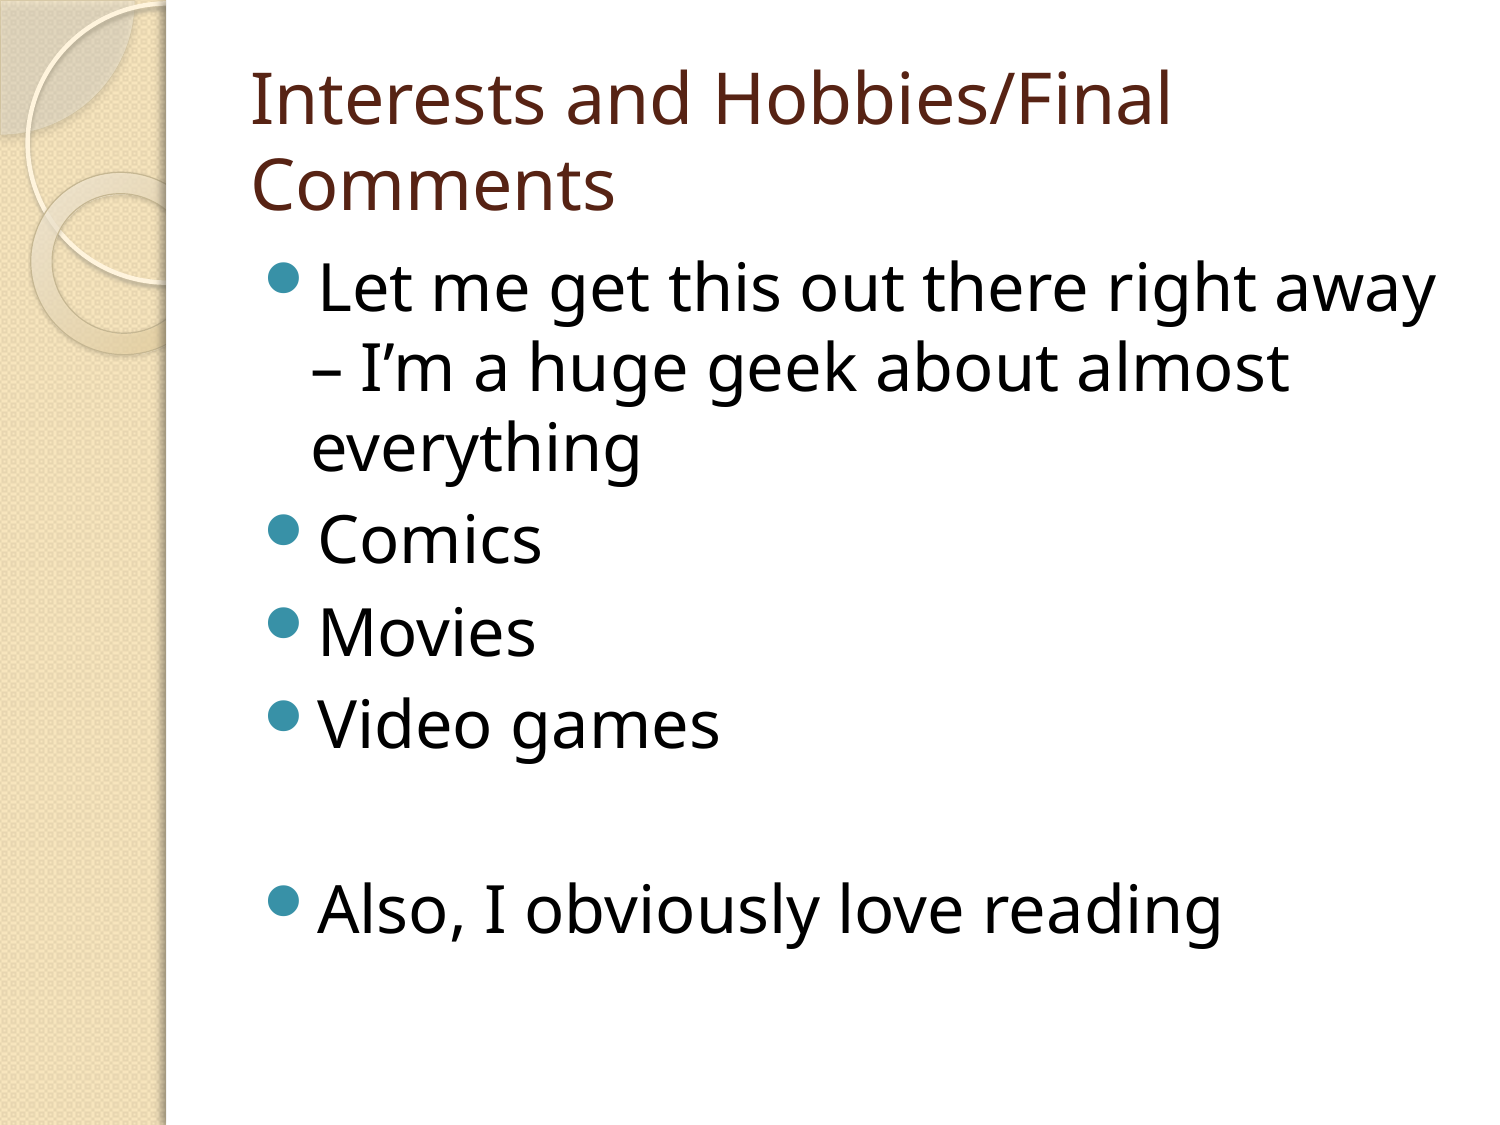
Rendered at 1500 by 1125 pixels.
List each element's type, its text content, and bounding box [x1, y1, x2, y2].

title Interests and Hobbies/Final Comments [235, 45, 1466, 233]
list Let me get this out there right away – I’m a huge geek about almost everything Comics Movies Video games Also, I obviously love reading [235, 237, 1466, 1025]
